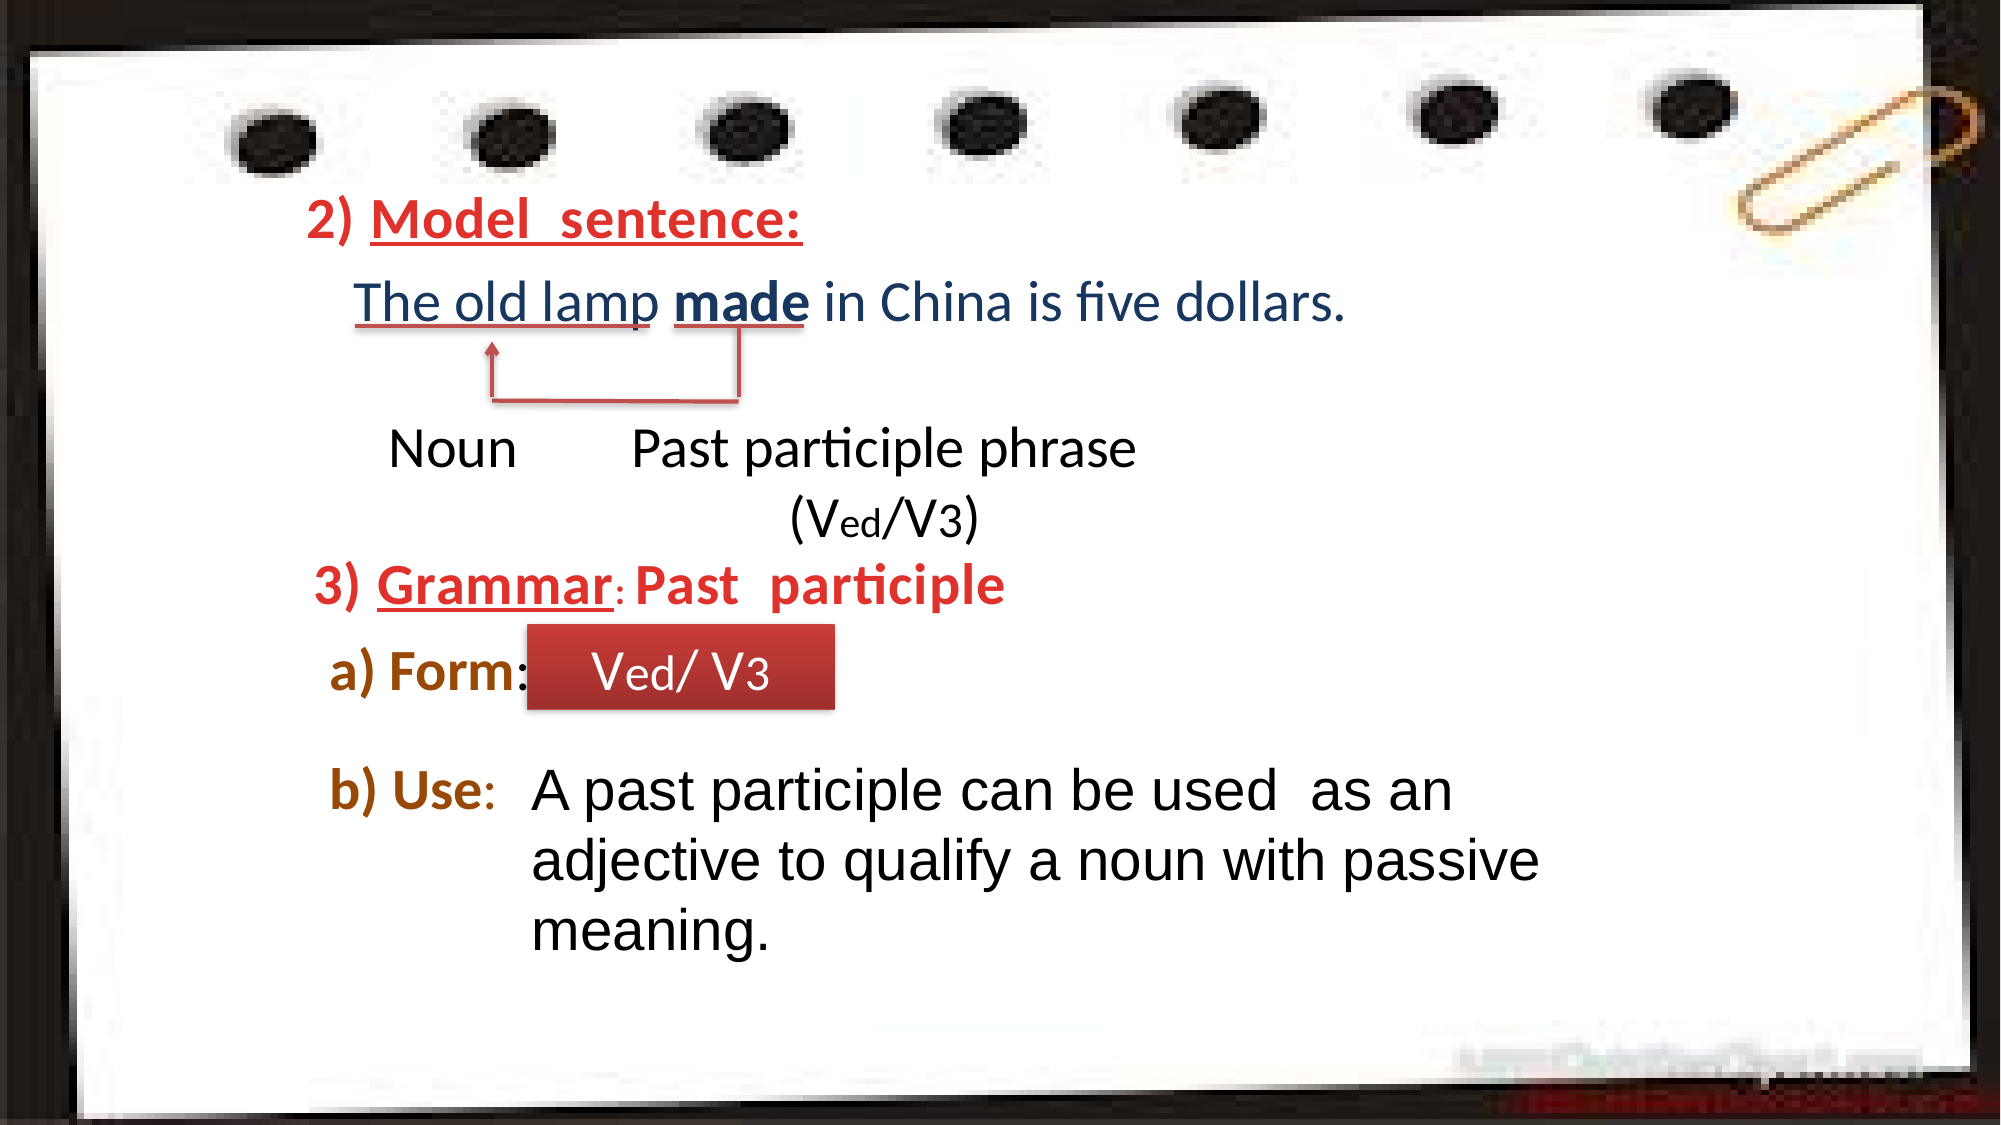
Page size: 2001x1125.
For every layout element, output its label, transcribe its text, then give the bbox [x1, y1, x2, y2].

text_box 3) Grammar: Past participle [298, 538, 1158, 624]
text_box Noun [373, 401, 540, 487]
text_box Past participle phrase (Ved/V3) [611, 401, 1158, 557]
text_box 2) Model sentence: [291, 172, 835, 258]
text_box b) Use: [314, 743, 516, 829]
text_box A past participle can be used as an adjective to qualify a noun with passive meaning. [517, 744, 1615, 970]
text_box Ved/ V3 [527, 624, 835, 710]
text_box a) Form: [314, 624, 525, 710]
picture [0, 0, 2001, 1125]
text_box The old lamp made in China is five dollars. [338, 255, 1402, 341]
